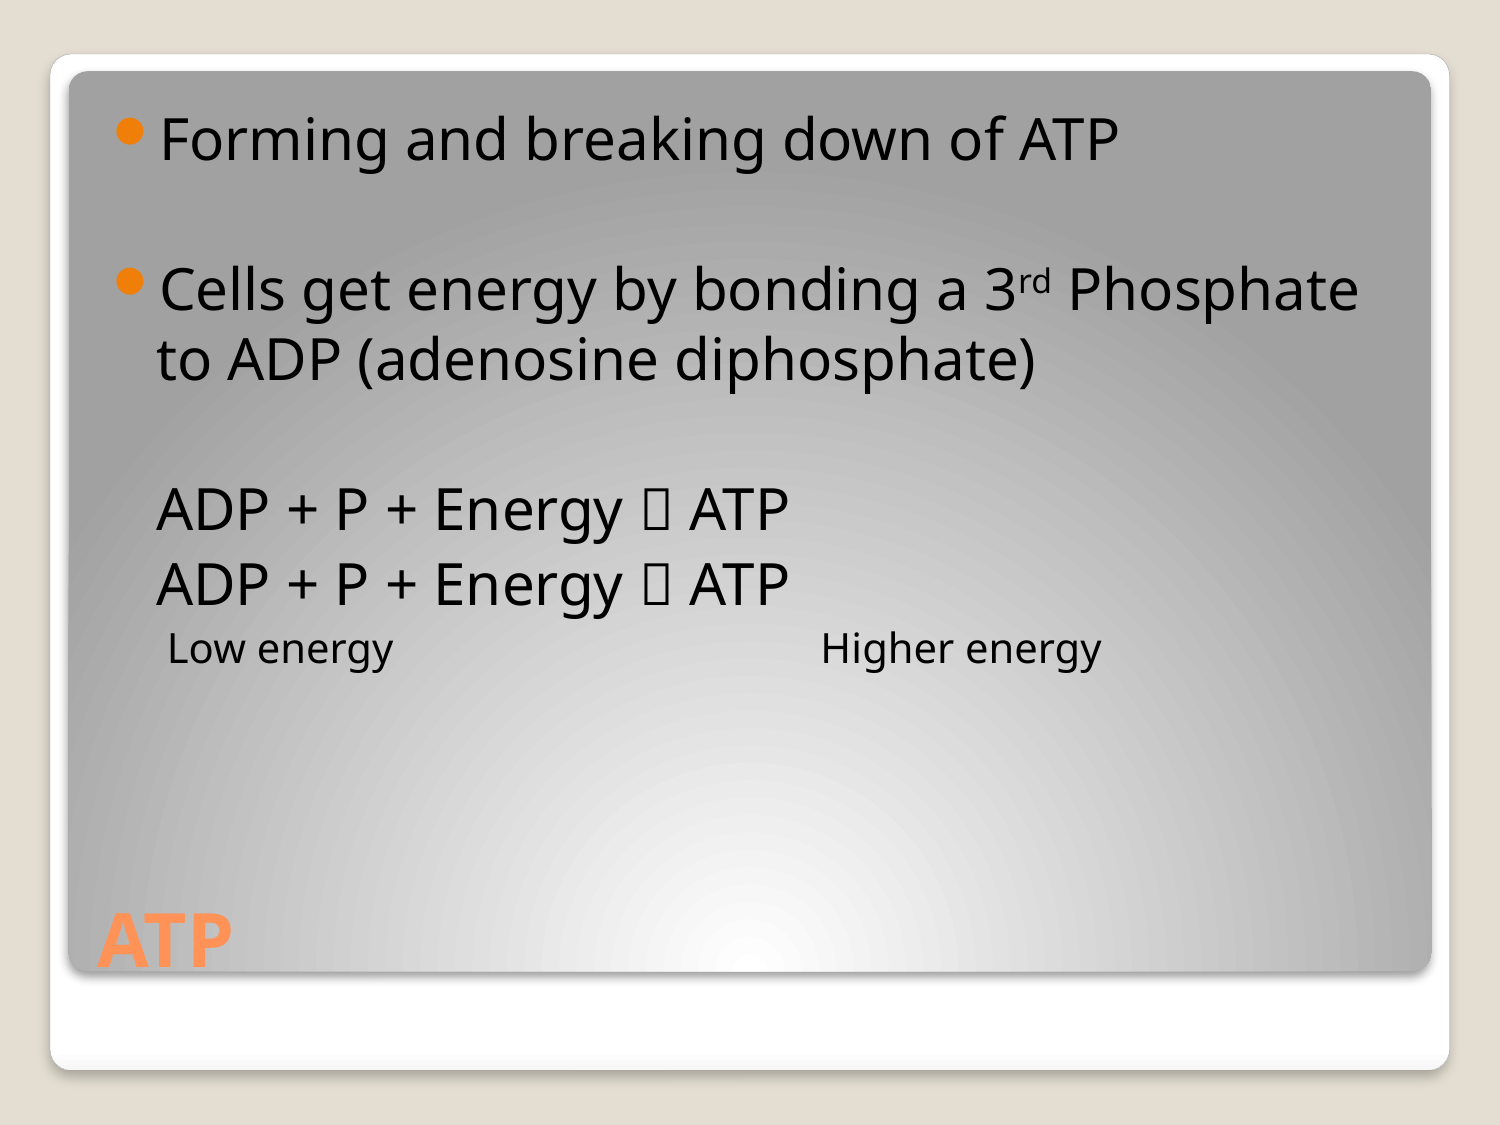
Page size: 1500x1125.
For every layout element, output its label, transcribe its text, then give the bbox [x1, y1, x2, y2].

list Forming and breaking down of ATP Cells get energy by bonding a 3rd Phosphate to ADP (adenosine diphosphate) ADP + P + Energy  ATP ADP + P + Energy  ATP Low energy Higher energy [82, 86, 1425, 774]
title ATP [82, 817, 1425, 990]
